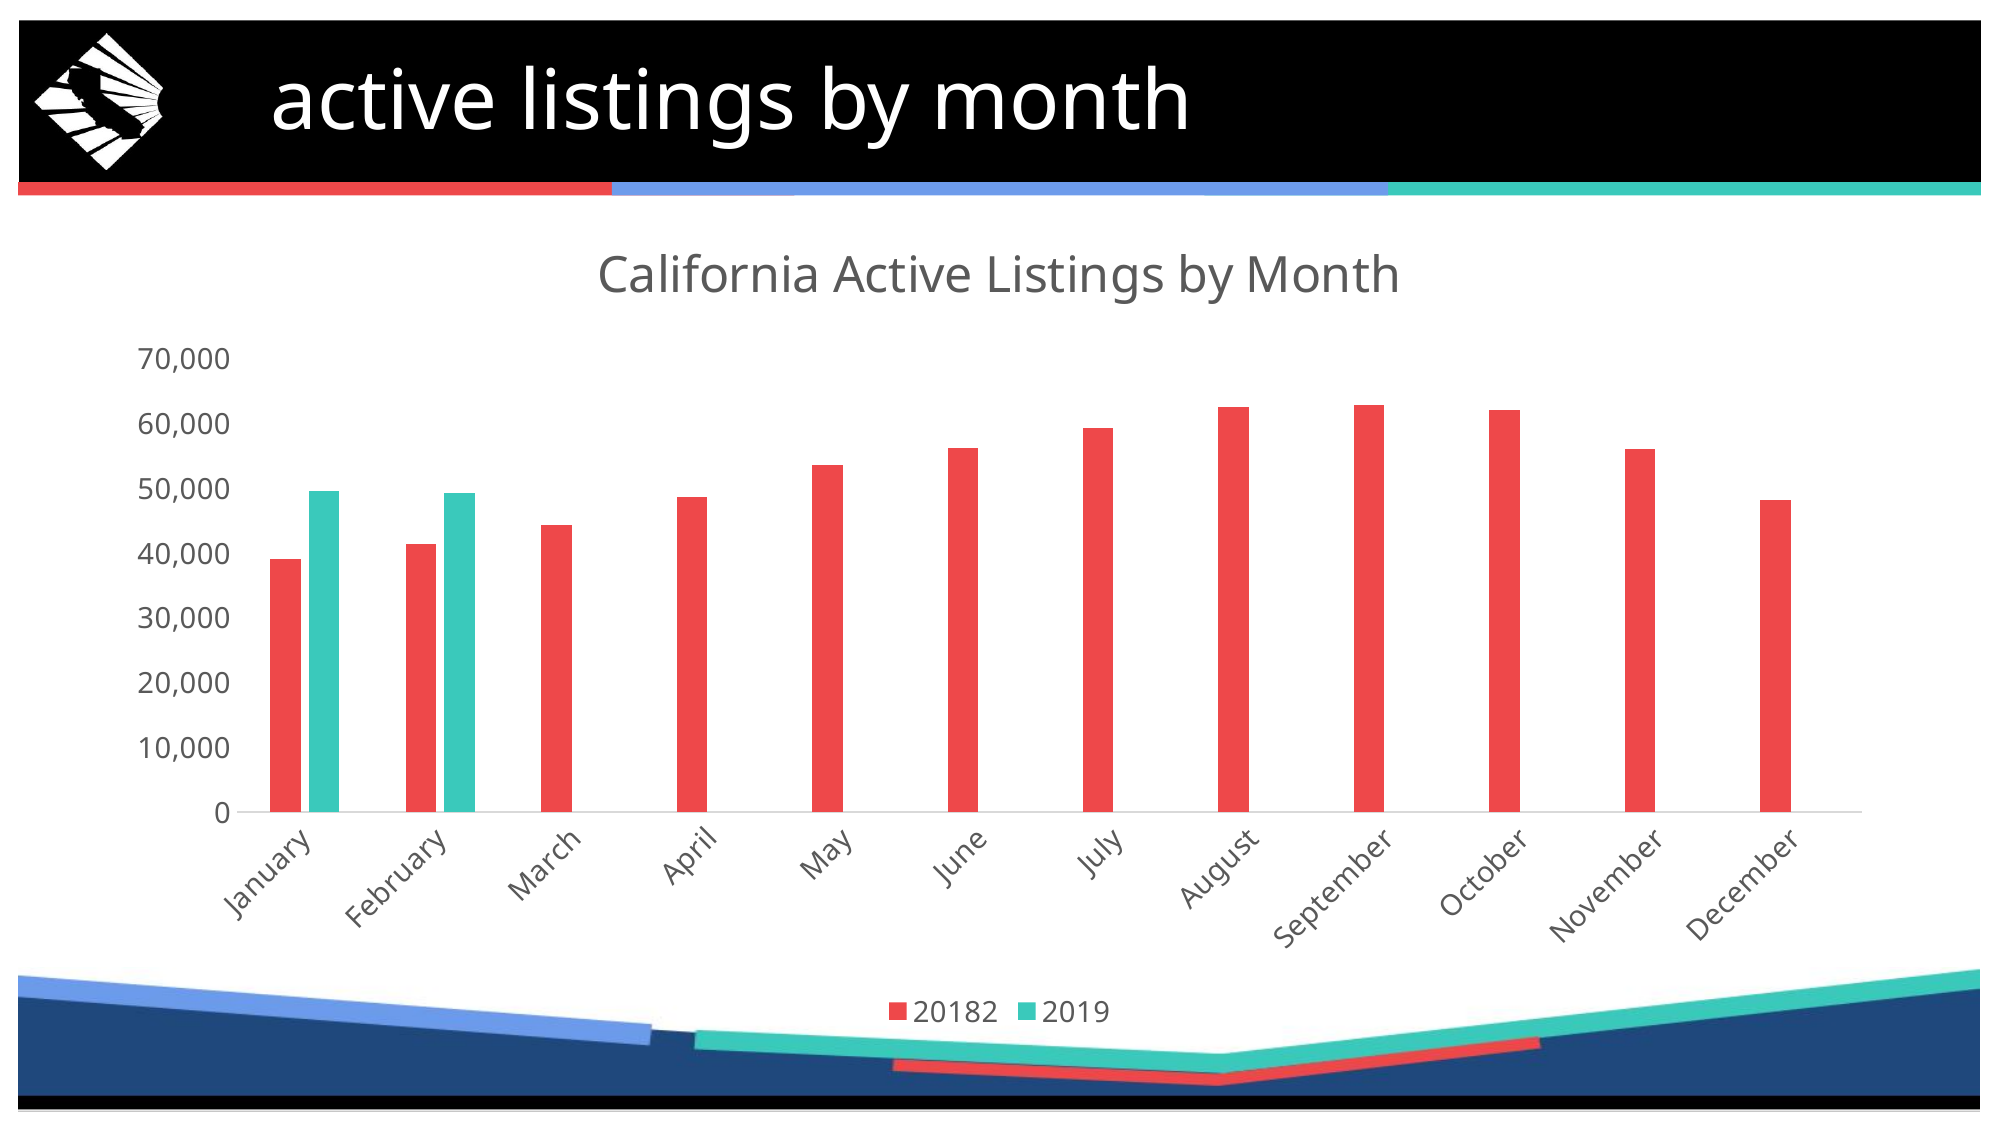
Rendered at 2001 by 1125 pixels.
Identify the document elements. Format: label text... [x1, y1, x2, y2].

picture [33, 33, 163, 170]
chart [101, 199, 1899, 1038]
title active listings by month [255, 50, 1961, 150]
picture [18, 967, 1980, 1112]
